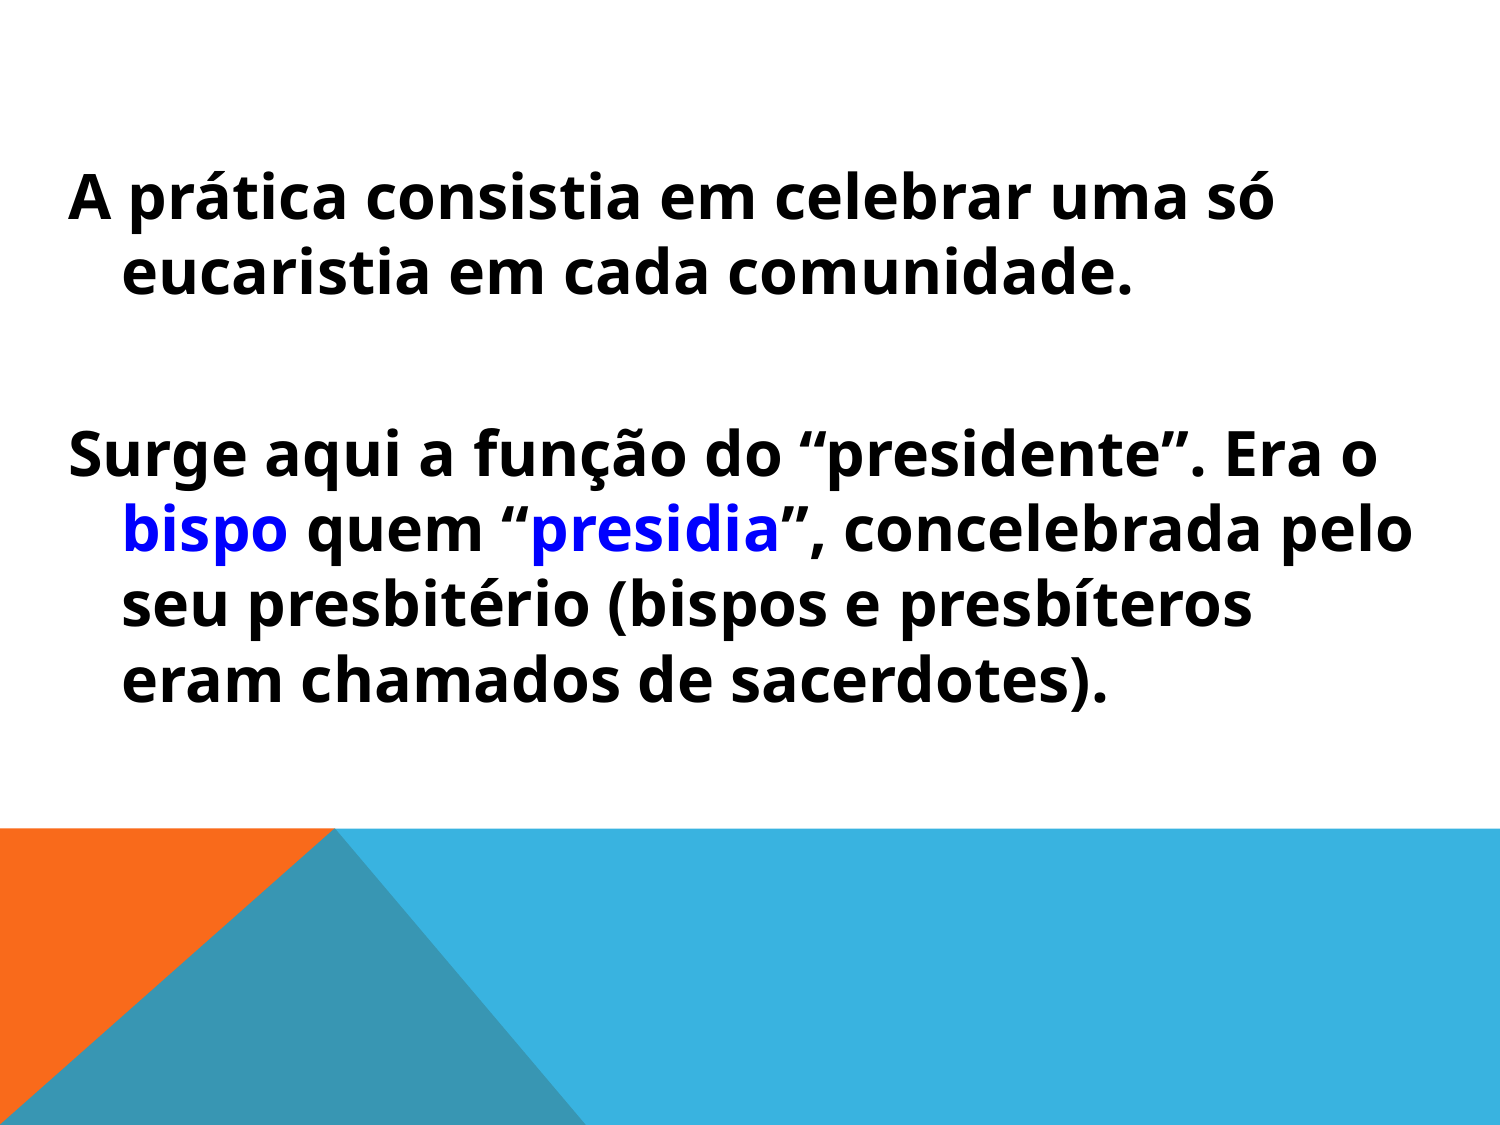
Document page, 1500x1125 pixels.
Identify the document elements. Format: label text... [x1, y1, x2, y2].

list A prática consistia em celebrar uma só eucaristia em cada comunidade. Surge aqui a função do “presidente”. Era o bispo quem “presidia”, concelebrada pelo seu presbitério (bispos e presbíteros eram chamados de sacerdotes). [53, 149, 1436, 760]
